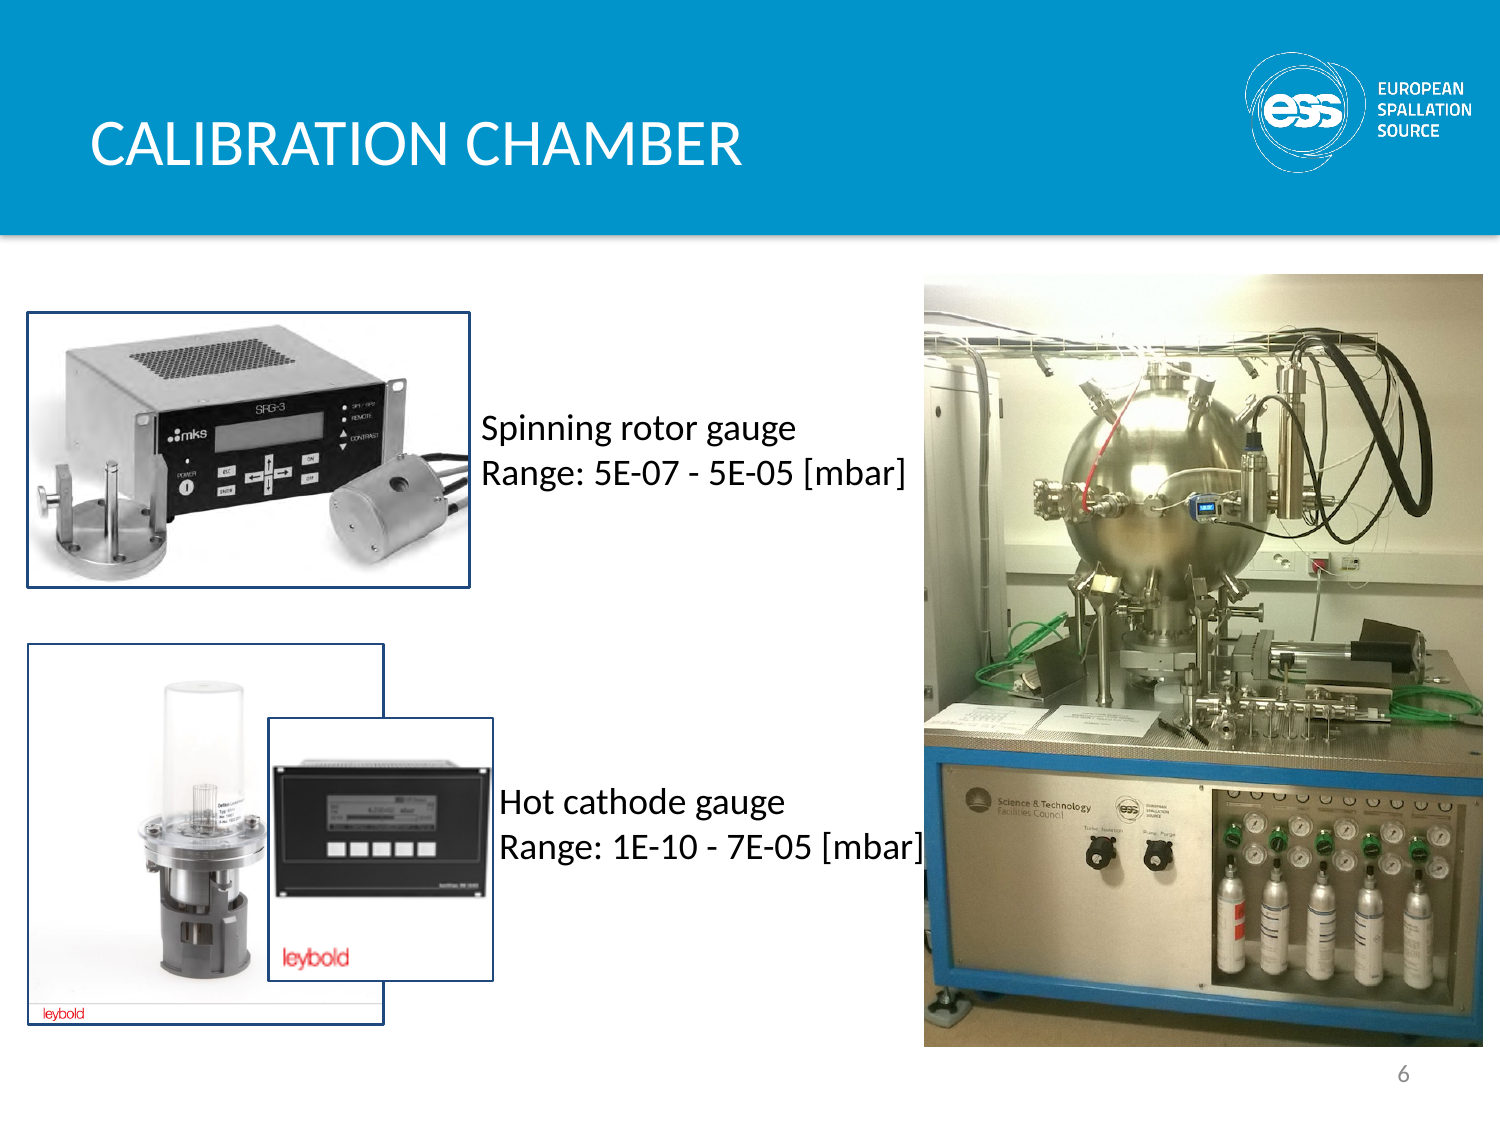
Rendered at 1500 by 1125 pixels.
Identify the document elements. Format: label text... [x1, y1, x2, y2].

picture [1432, 125, 1438, 136]
text_box Spinning rotor gauge Range: 5E-07 - 5E-05 [mbar] [472, 395, 919, 500]
picture [1264, 94, 1342, 127]
picture [29, 644, 493, 1024]
picture [1409, 104, 1415, 115]
picture [1398, 109, 1406, 115]
picture [924, 274, 1483, 1048]
picture [1379, 83, 1385, 94]
slide_number 6 [1074, 1055, 1425, 1103]
title CALIBRATION CHAMBER [75, 45, 1247, 233]
picture [1389, 104, 1393, 115]
picture [29, 314, 468, 587]
text_box Hot cathode gauge Range: 1E-10 - 7E-05 [mbar] [498, 769, 919, 874]
picture [1454, 83, 1458, 94]
picture [1436, 104, 1444, 115]
picture [1423, 83, 1430, 94]
picture [1443, 86, 1450, 93]
picture [1400, 83, 1407, 94]
picture [1418, 104, 1423, 115]
picture [1422, 125, 1428, 134]
